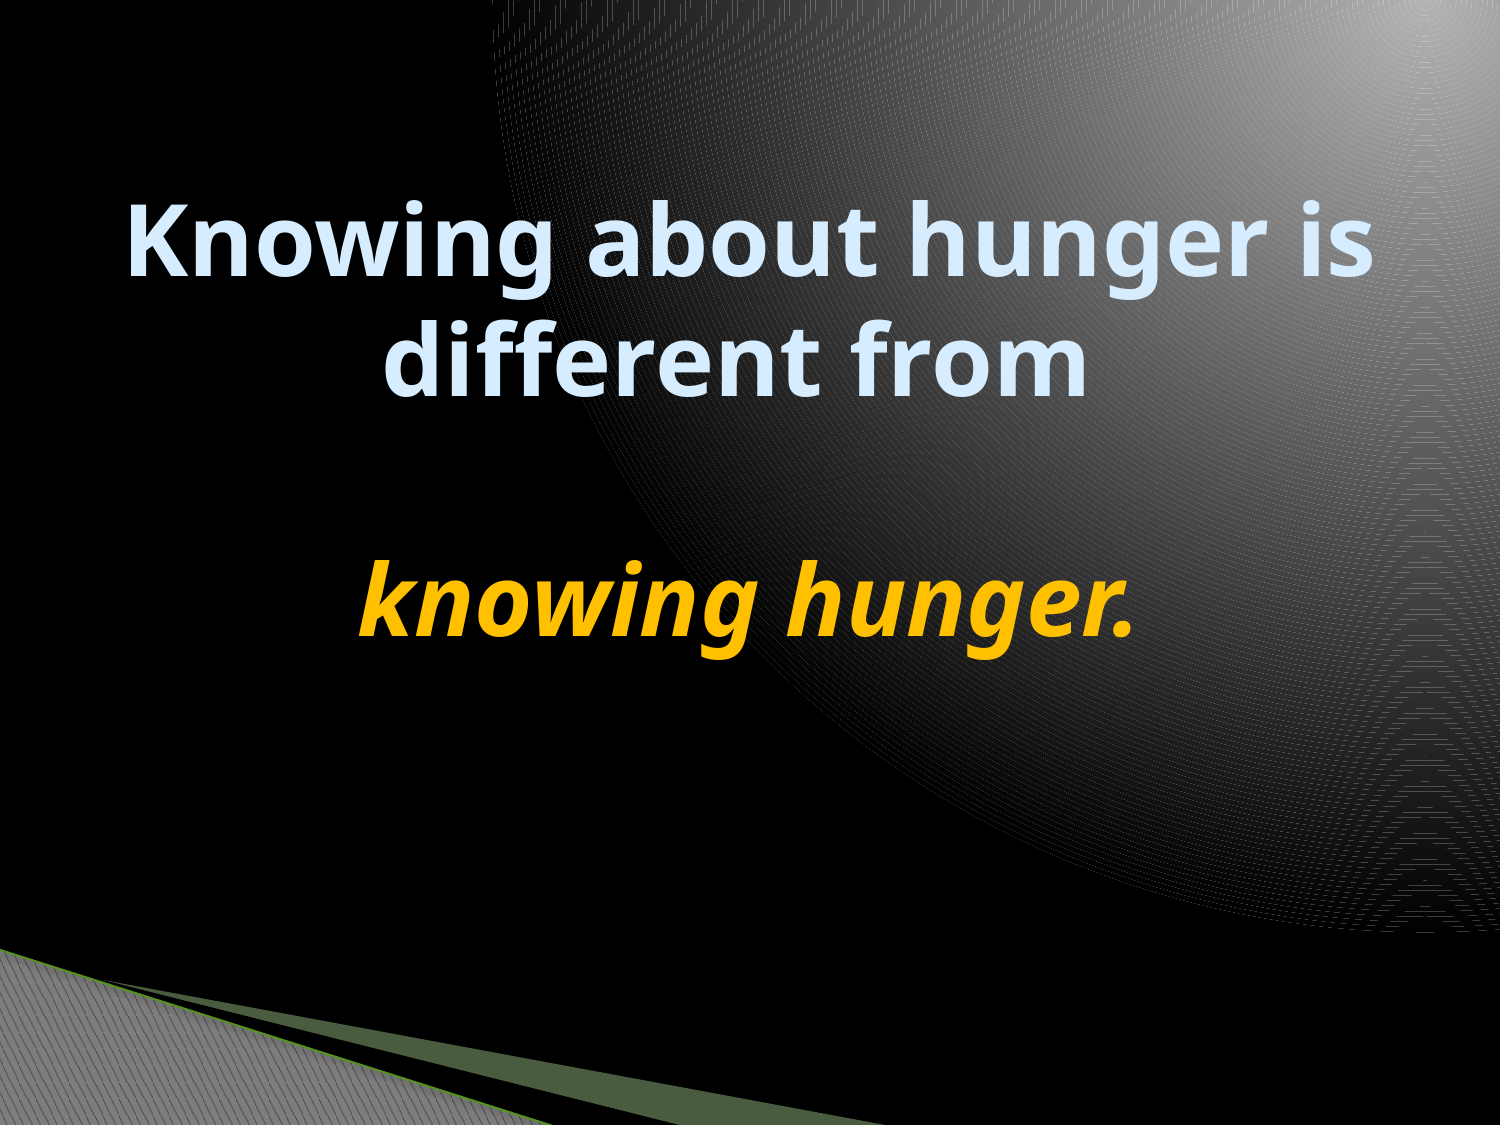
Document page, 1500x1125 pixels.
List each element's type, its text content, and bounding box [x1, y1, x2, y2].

picture [0, 952, 543, 1125]
title Knowing about hunger is different from knowing hunger. [75, 45, 1425, 788]
